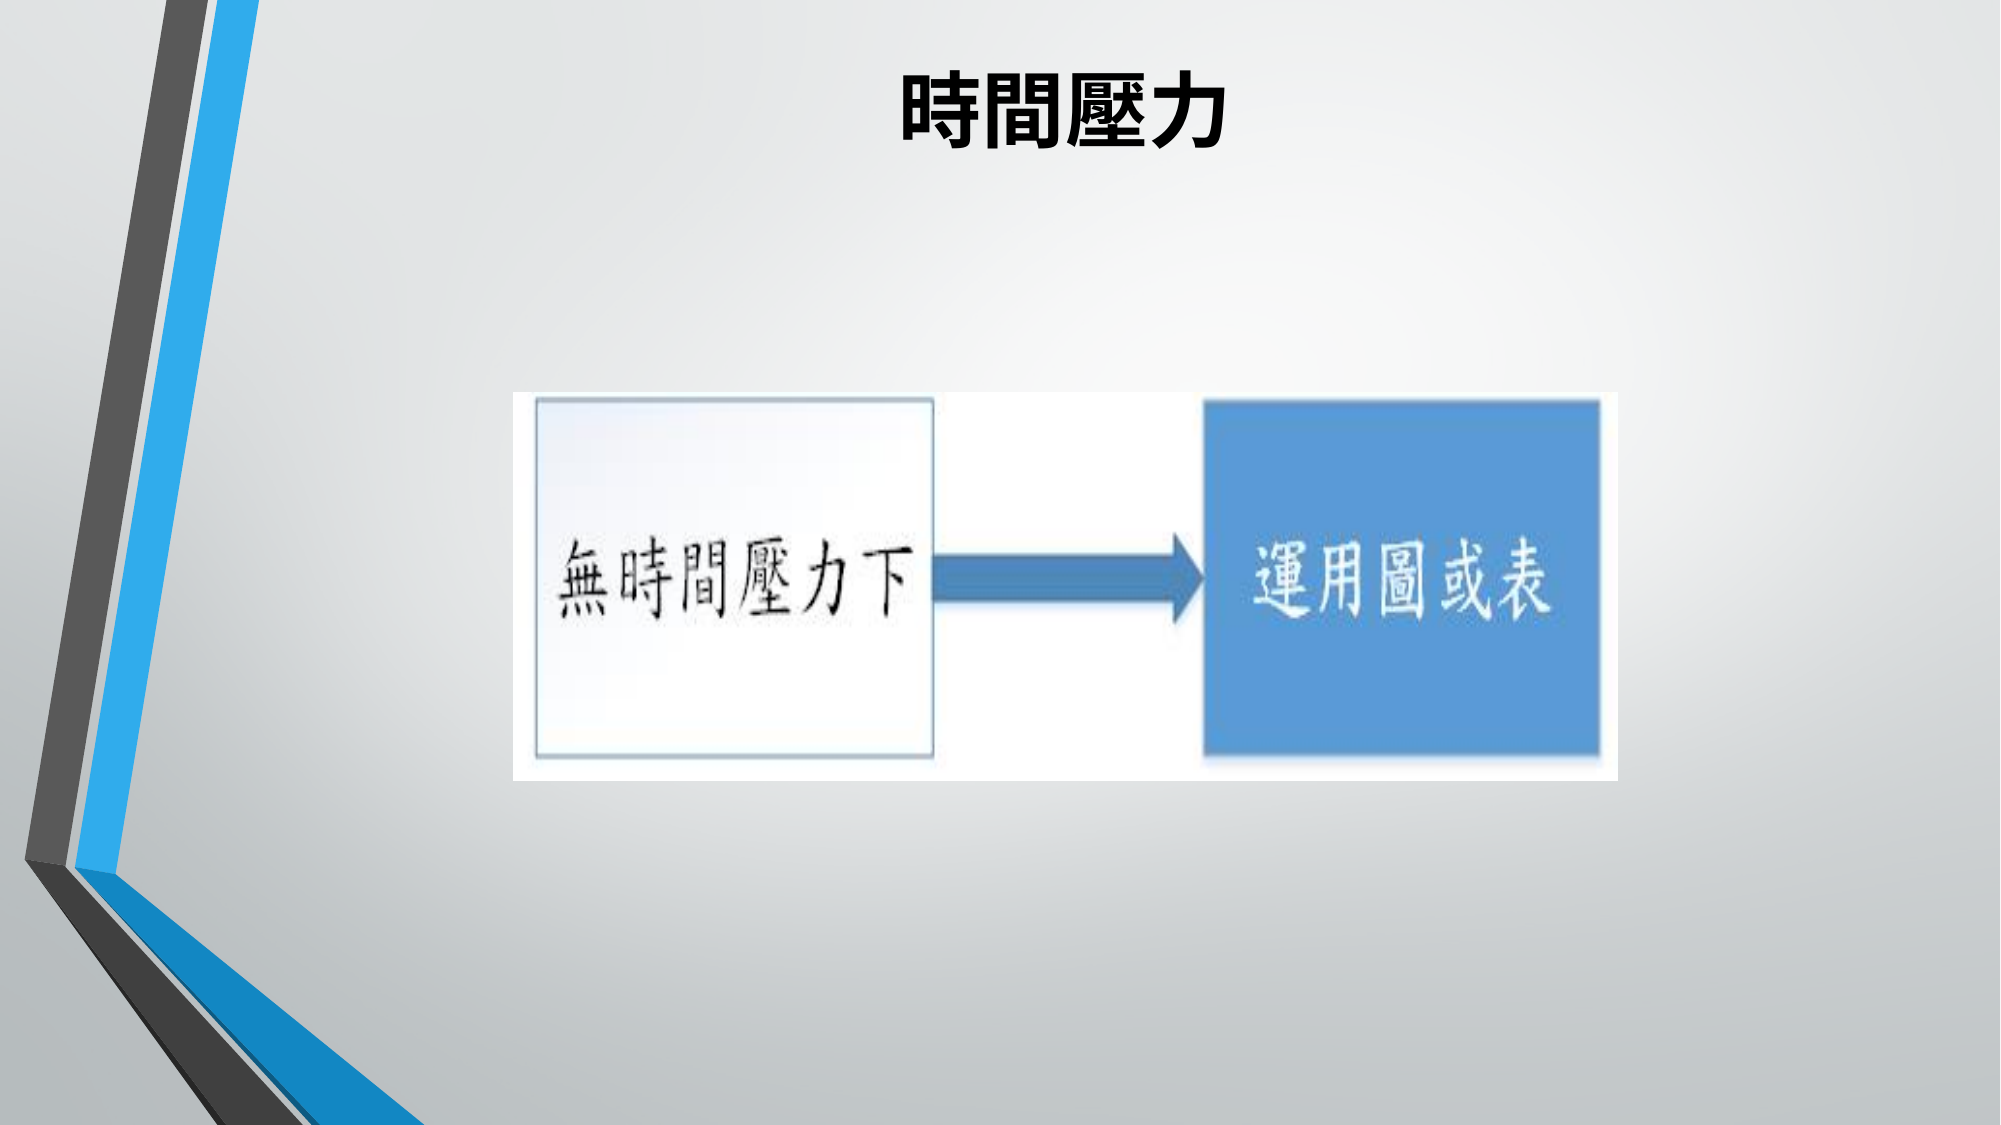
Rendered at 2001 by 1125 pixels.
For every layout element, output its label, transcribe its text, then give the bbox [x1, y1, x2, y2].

title 時間壓力 [243, 25, 1887, 191]
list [513, 391, 1618, 781]
